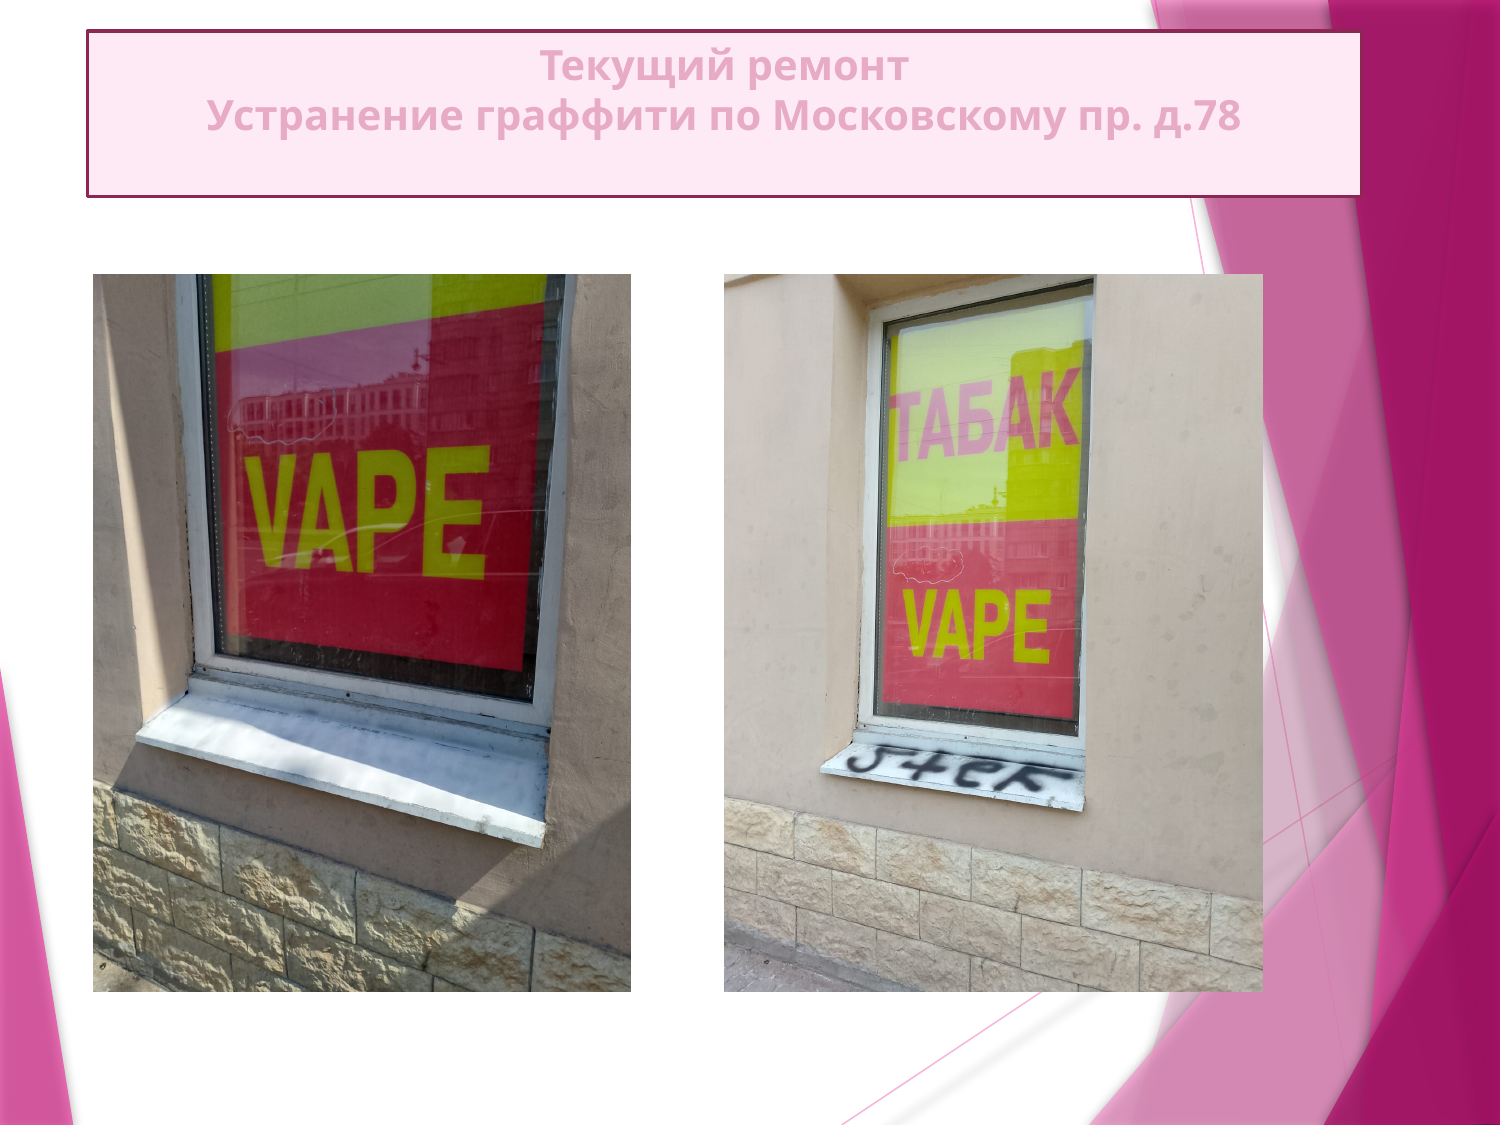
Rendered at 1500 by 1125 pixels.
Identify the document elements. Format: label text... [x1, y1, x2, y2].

picture [723, 273, 1263, 992]
title Текущий ремонт Устранение граффити по Московскому пр. д.78 [86, 29, 1363, 198]
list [92, 274, 631, 992]
